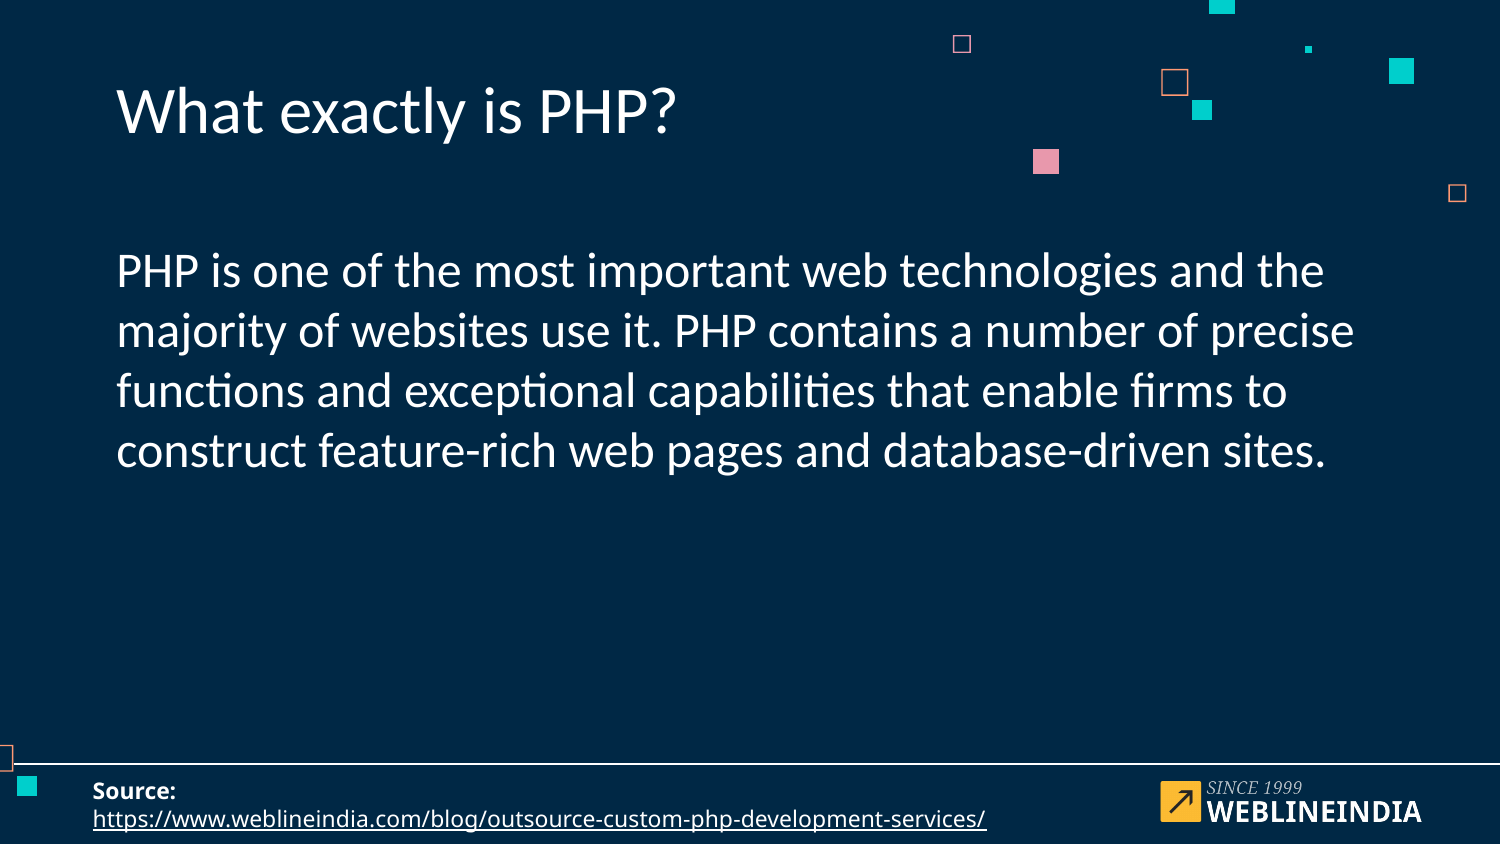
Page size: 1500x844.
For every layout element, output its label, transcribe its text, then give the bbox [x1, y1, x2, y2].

list PHP is one of the most important web technologies and the majority of websites use it. PHP contains a number of precise functions and exceptional capabilities that enable firms to construct feature-rich web pages and database-driven sites. [101, 222, 1392, 616]
title What exactly is PHP? [101, 67, 911, 163]
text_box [77, 780, 1423, 828]
